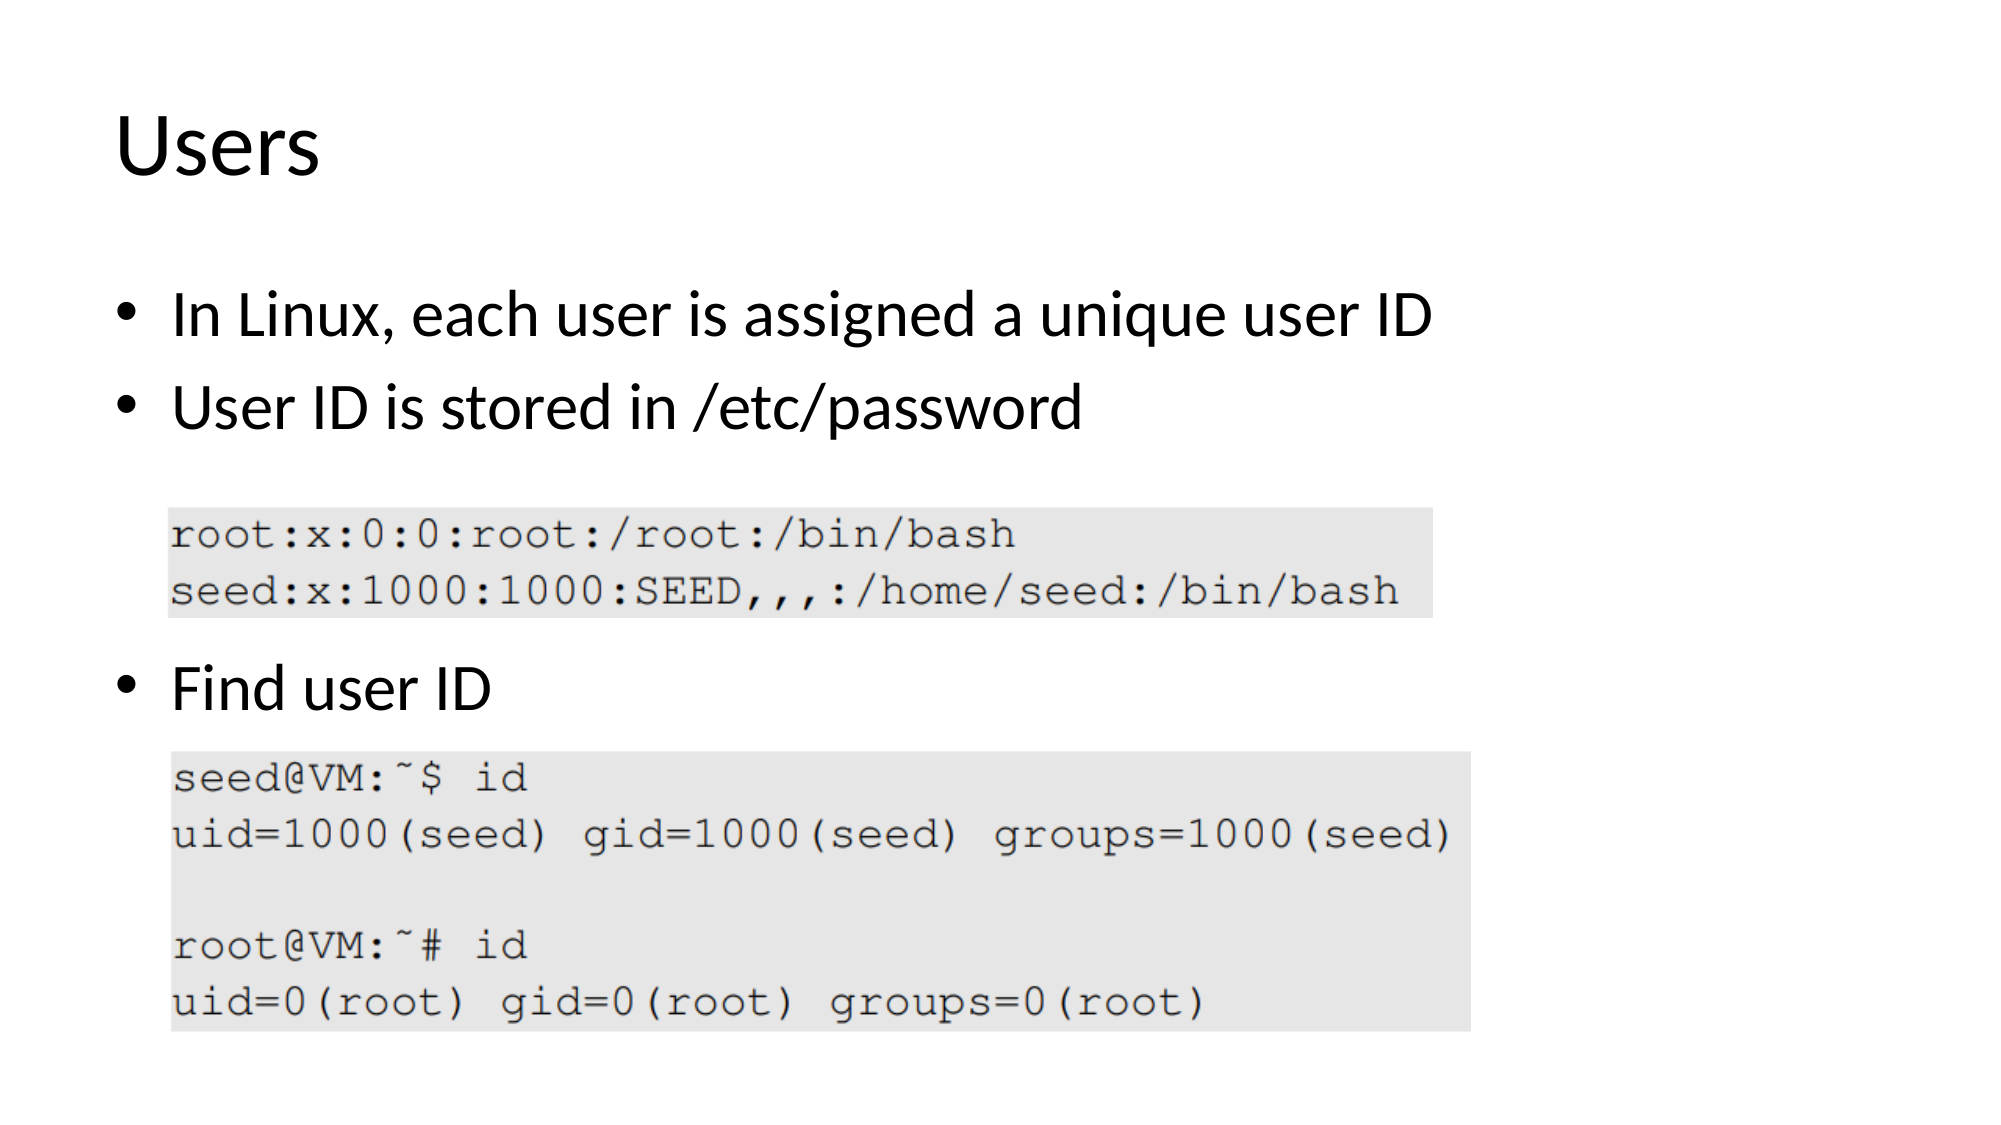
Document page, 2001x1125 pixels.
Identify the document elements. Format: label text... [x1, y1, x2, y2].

title Users [99, 45, 1900, 233]
picture [162, 506, 1434, 619]
picture [162, 749, 1471, 1035]
list In Linux, each user is assigned a unique user ID User ID is stored in /etc/password Find user ID [99, 262, 1900, 1005]
